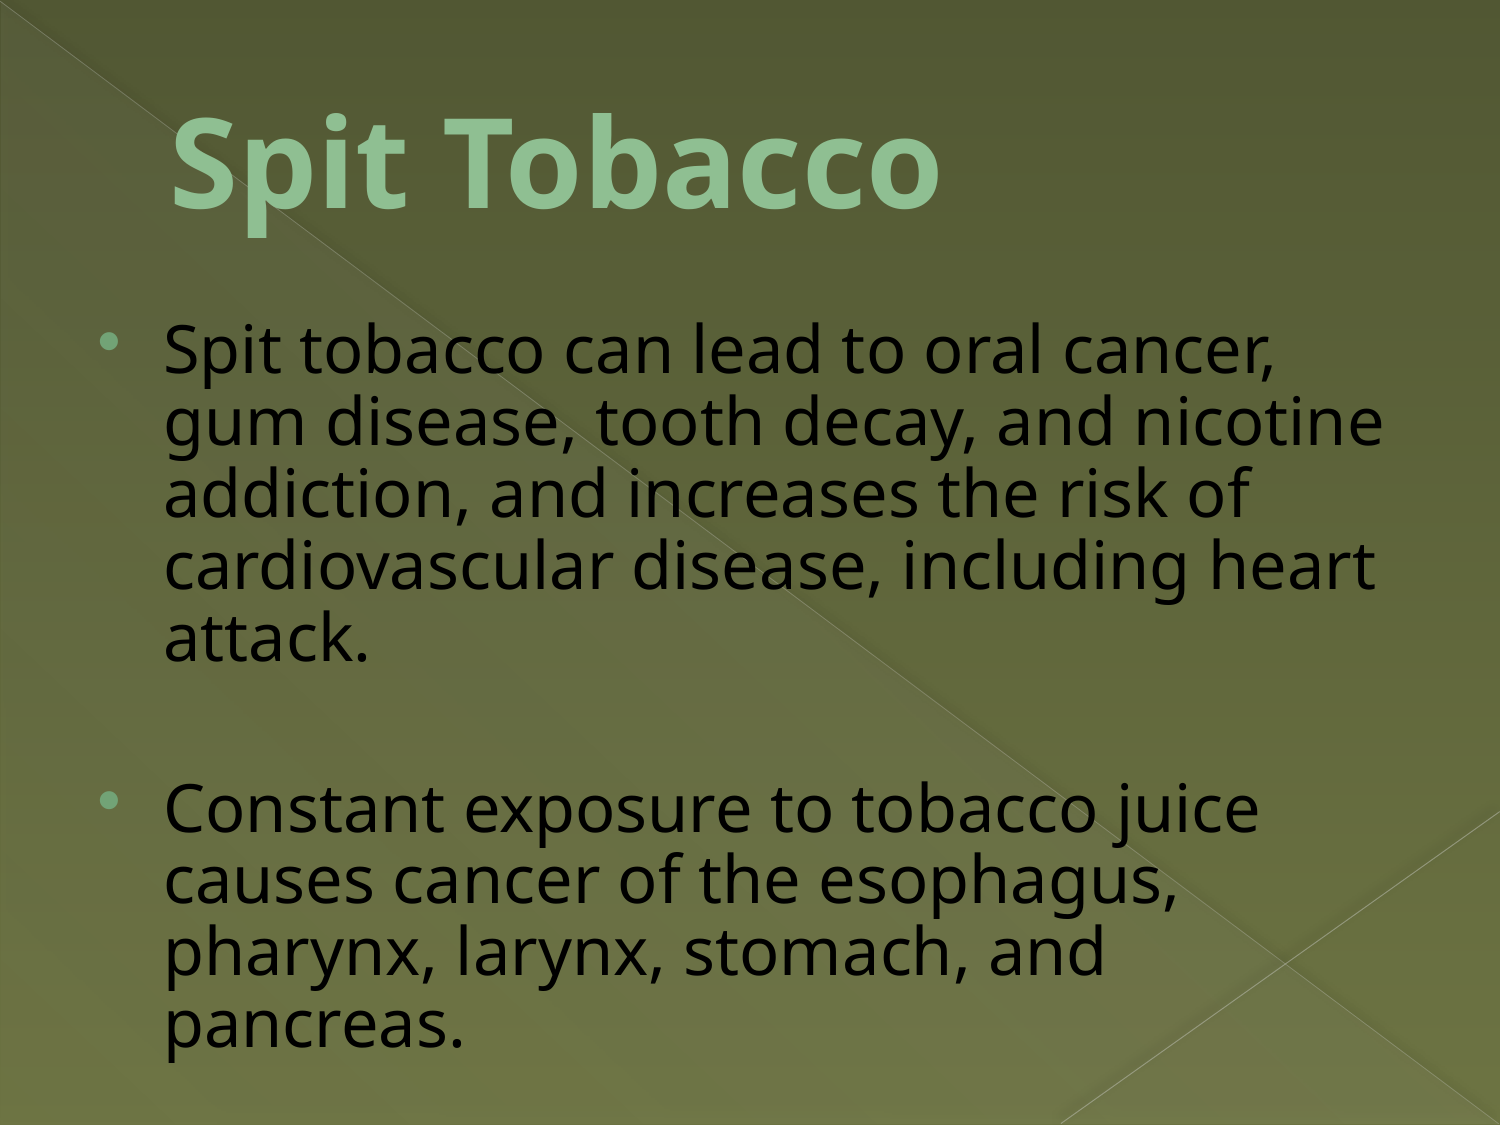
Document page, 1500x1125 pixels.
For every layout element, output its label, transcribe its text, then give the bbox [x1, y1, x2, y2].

list Spit tobacco can lead to oral cancer, gum disease, tooth decay, and nicotine addiction, and increases the risk of cardiovascular disease, including heart attack. Constant exposure to tobacco juice causes cancer of the esophagus, pharynx, larynx, stomach, and pancreas. Smokeless tobacco users are up to 50 times more likely to get oral cancer than non-users. [75, 308, 1425, 1059]
title Spit Tobacco [75, 43, 1425, 274]
